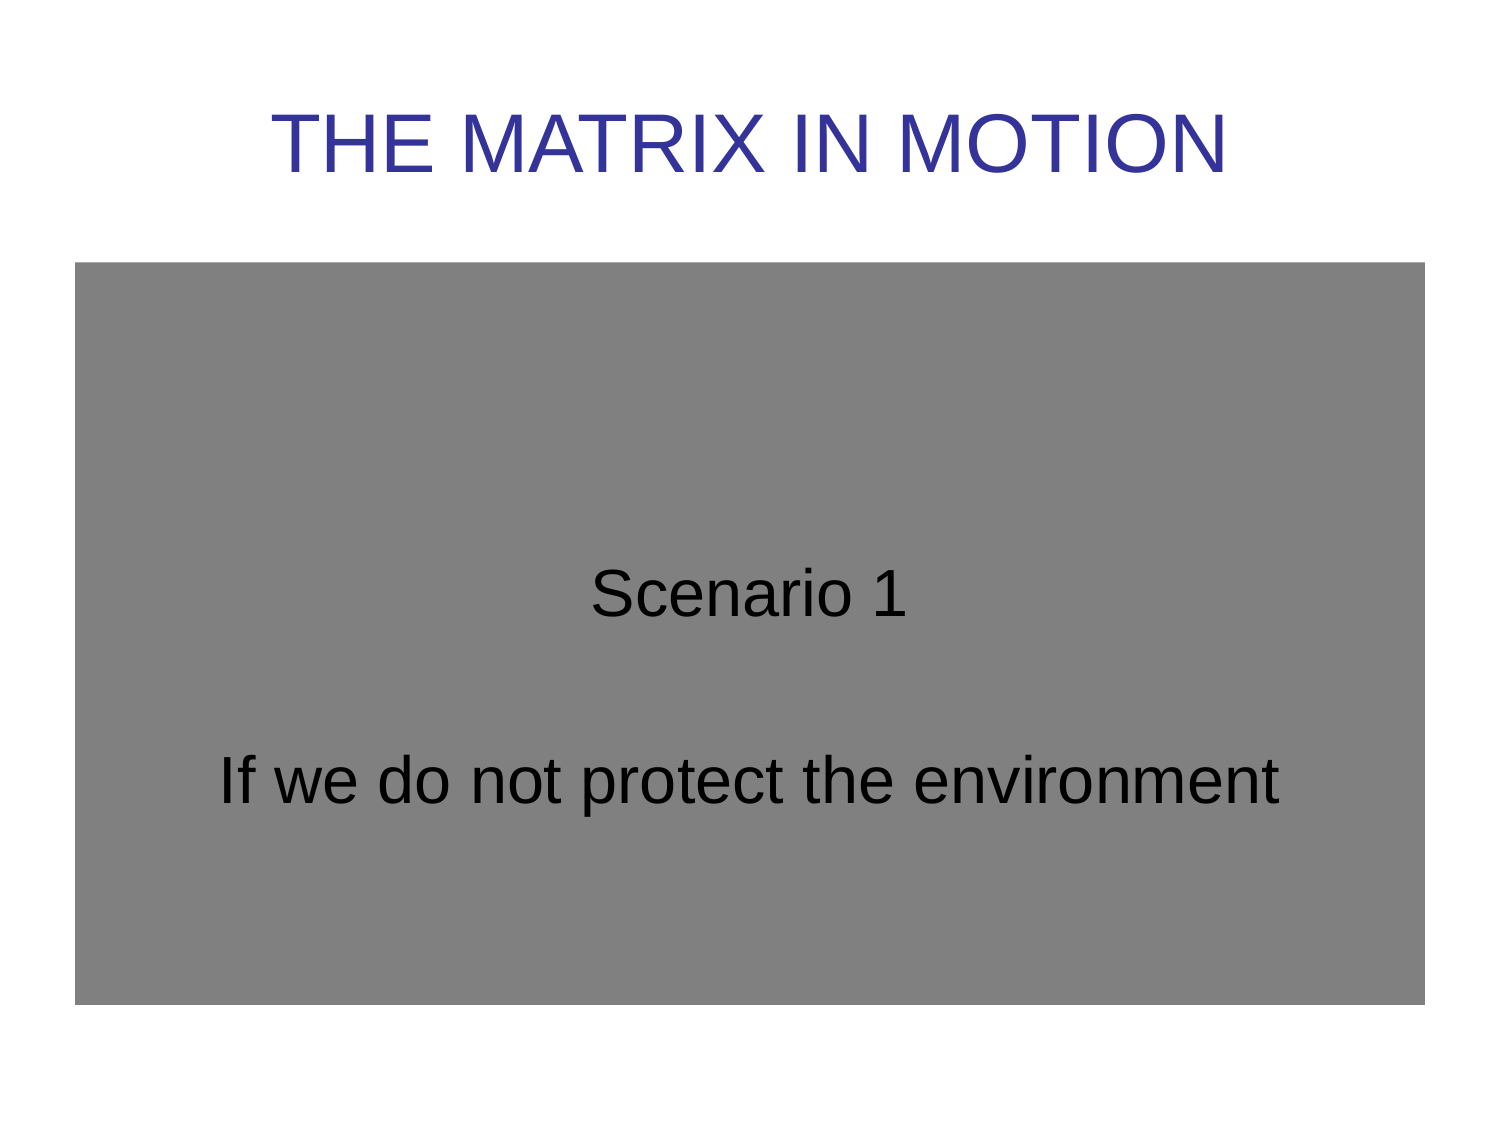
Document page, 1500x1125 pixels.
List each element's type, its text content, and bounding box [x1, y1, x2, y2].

list Scenario 1 If we do not protect the environment [75, 262, 1425, 1005]
title THE MATRIX IN MOTION [75, 45, 1425, 233]
